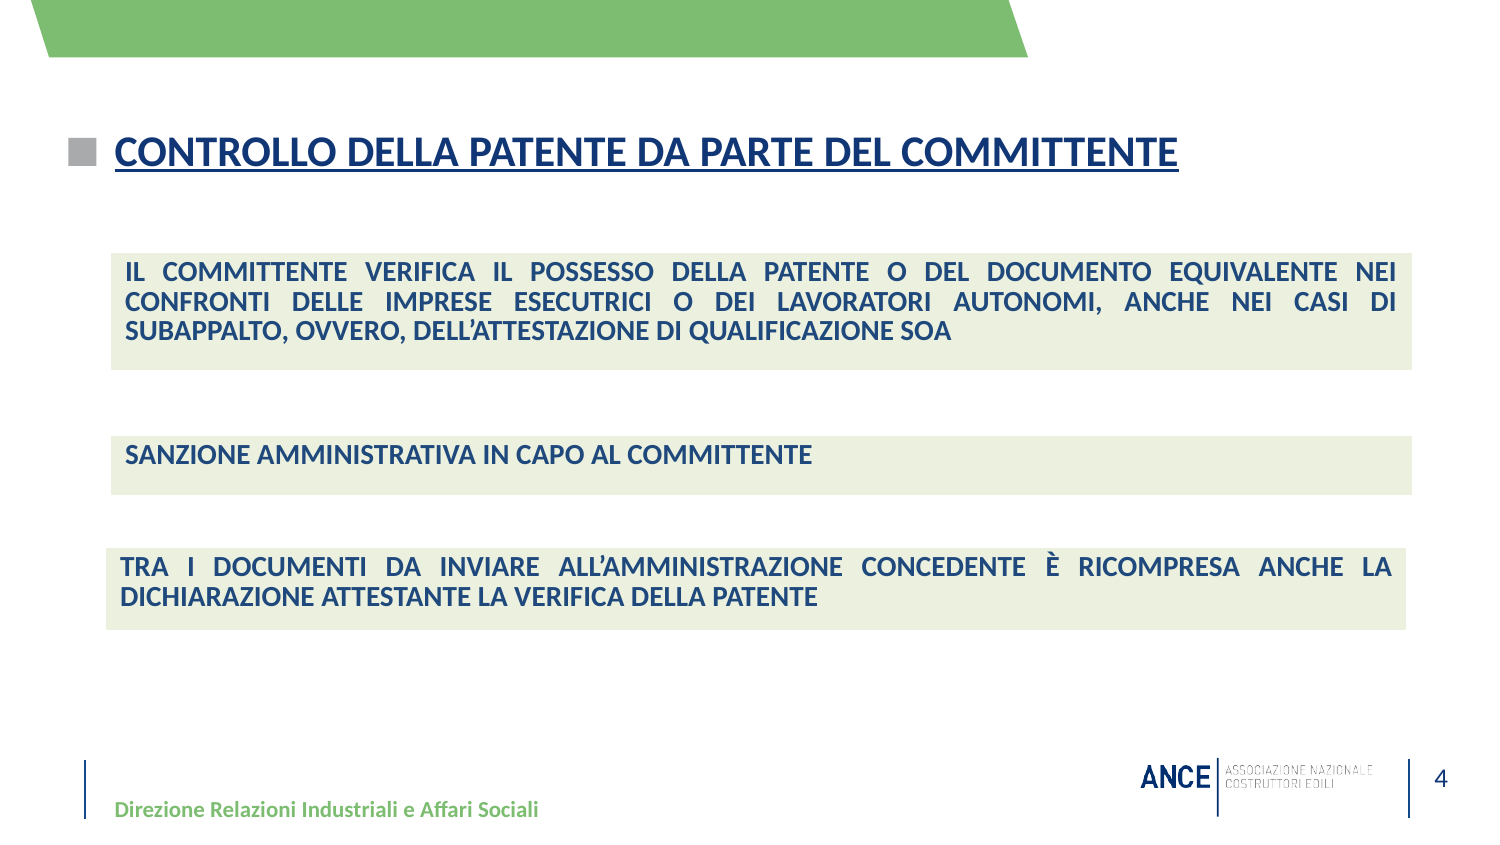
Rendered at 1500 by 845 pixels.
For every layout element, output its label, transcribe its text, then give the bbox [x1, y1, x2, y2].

text_box [68, 137, 97, 166]
list Direzione Relazioni Industriali e Affari Sociali [112, 762, 775, 845]
text_box [30, 0, 1029, 58]
picture [1178, 765, 1210, 788]
title CONTROLLO DELLA PATENTE DA PARTE DEL COMMITTENTE [114, 122, 1386, 176]
table_header IL COMMITTENTE VERIFICA IL POSSESSO DELLA PATENTE O DEL DOCUMENTO EQUIVALENTE NEI CONFRONTI DELLE IMPRESE ESECUTRICI O DEI LAVORATORI AUTONOMI, ANCHE NEI CASI DI SUBAPPALTO, OVVERO, DELL’ATTESTAZIONE DI QUALIFICAZIONE SOA [111, 253, 1412, 370]
picture [1140, 765, 1176, 788]
slide_number 4 [1412, 759, 1470, 796]
table_header TRA I DOCUMENTI DA INVIARE ALL’AMMINISTRAZIONE CONCEDENTE è RICOMPRESA ANCHE LA dichiarazione attestante la verifica della PATENTE [106, 548, 1406, 630]
table_header SANZIONE AMMINISTRATIVA IN CAPO AL COMMITTENTE [111, 436, 1412, 495]
picture [1225, 765, 1372, 788]
